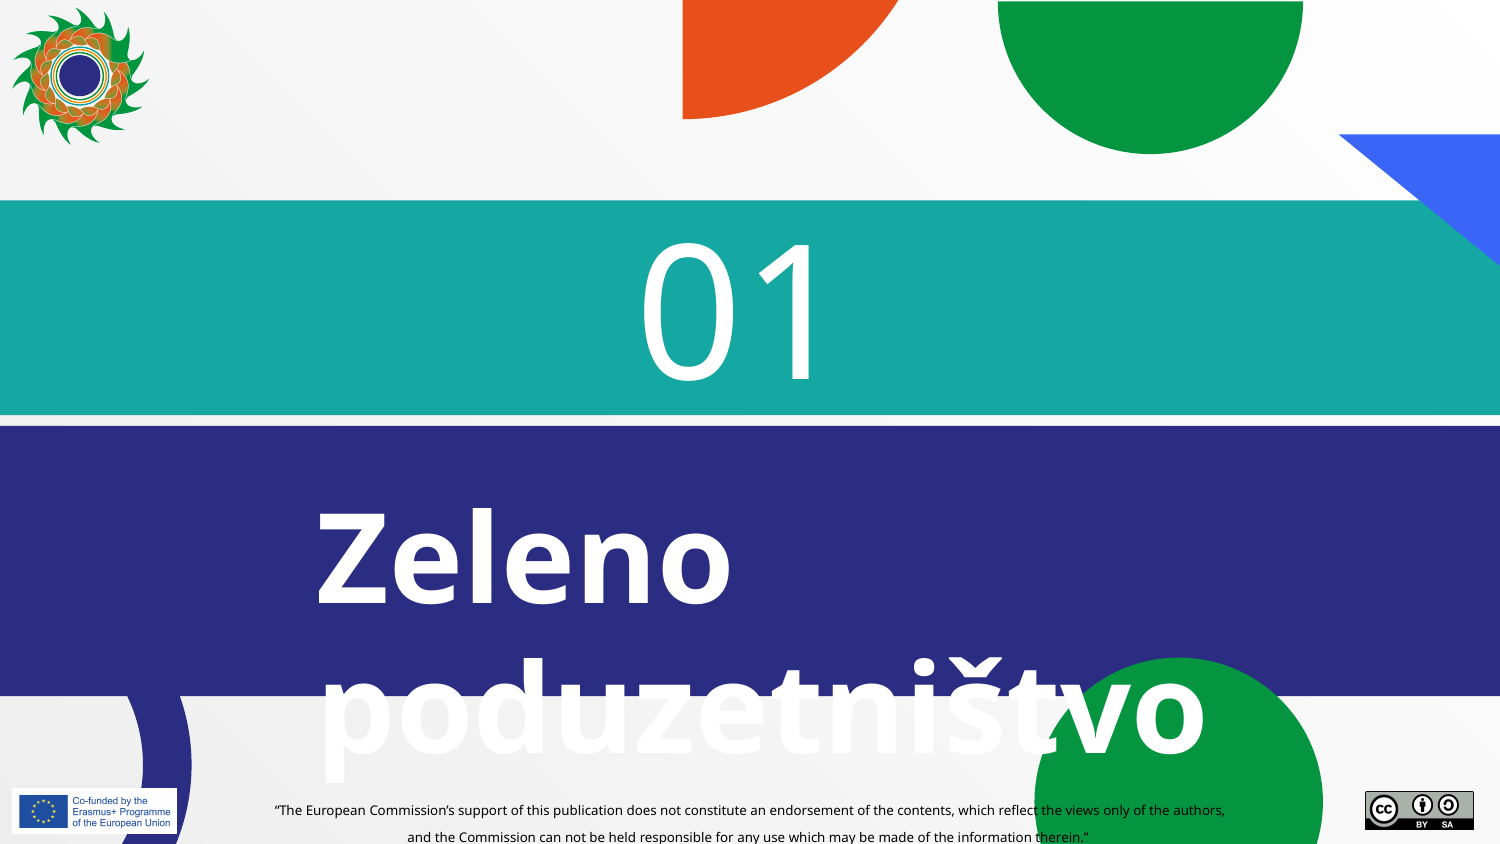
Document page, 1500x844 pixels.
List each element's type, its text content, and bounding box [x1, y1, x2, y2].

picture [1365, 791, 1474, 830]
picture [11, 6, 151, 147]
title 01 [545, 144, 955, 463]
title Zeleno poduzetništvo [301, 463, 1500, 639]
text_box [1338, 134, 1500, 267]
picture [11, 788, 177, 834]
